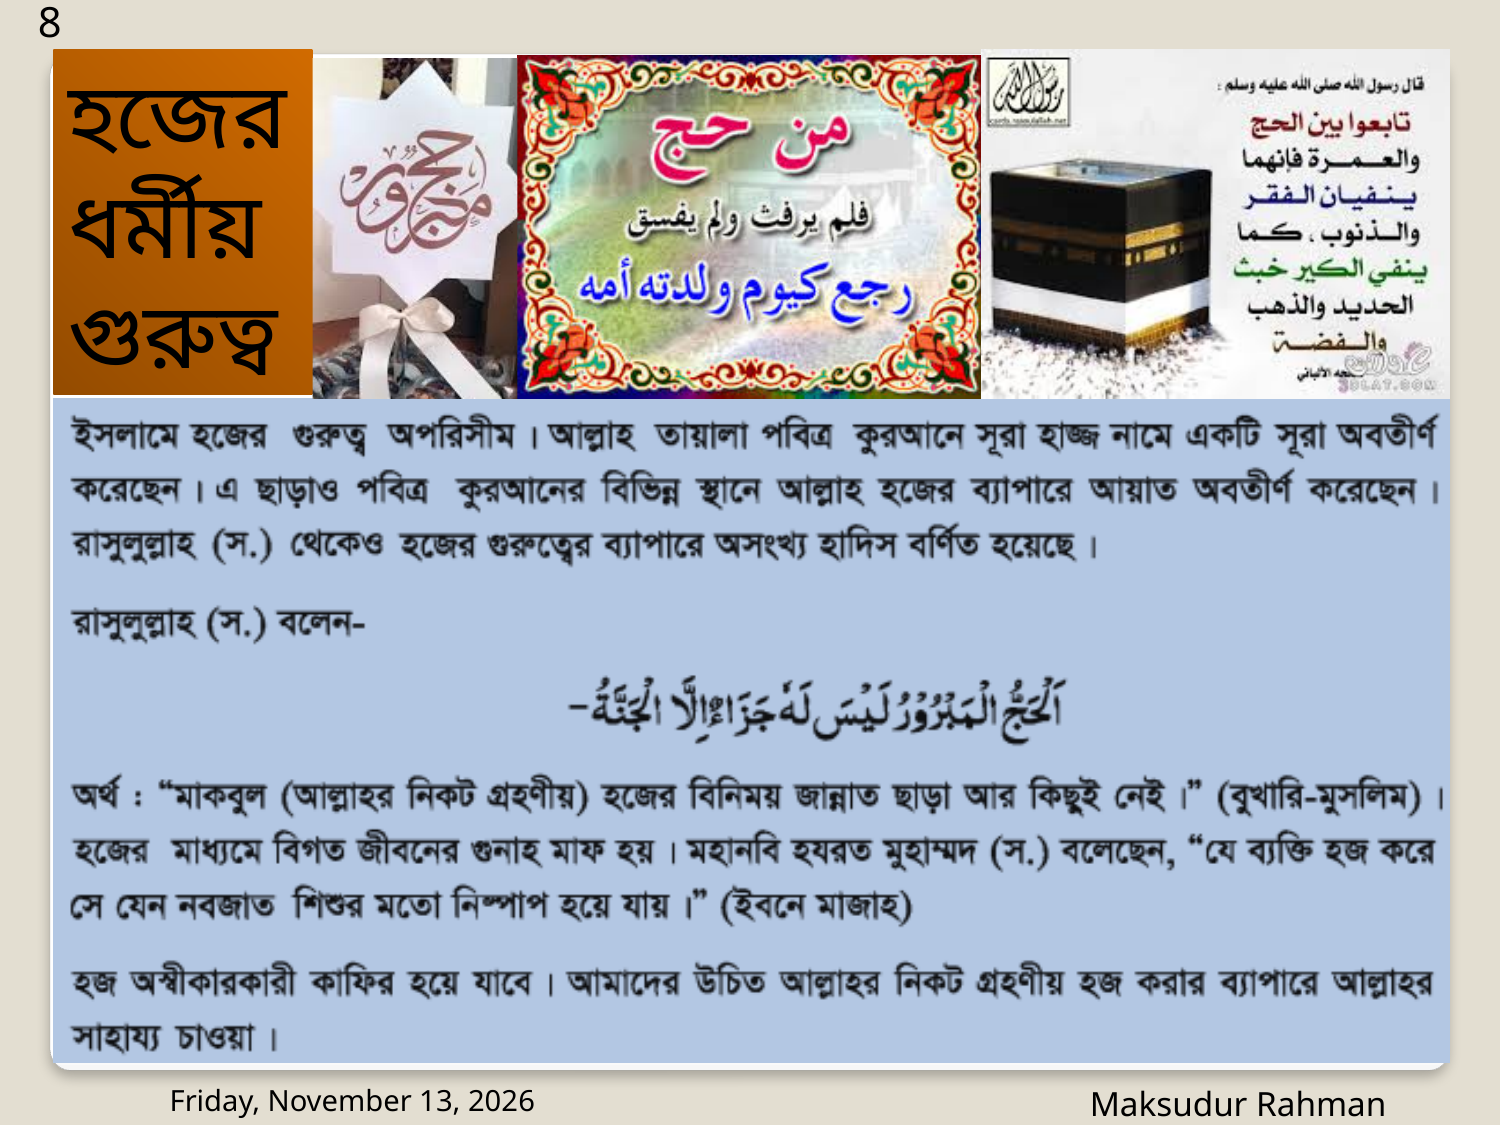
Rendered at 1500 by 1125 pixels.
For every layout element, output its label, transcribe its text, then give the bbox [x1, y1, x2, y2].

footer Maksudur Rahman [1074, 1076, 1450, 1125]
text_box হজের ধর্মীয় গুরুত্ব [53, 49, 313, 395]
picture [53, 49, 1451, 1063]
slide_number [50, 1074, 550, 1125]
slide_number 8 [1, 0, 77, 60]
